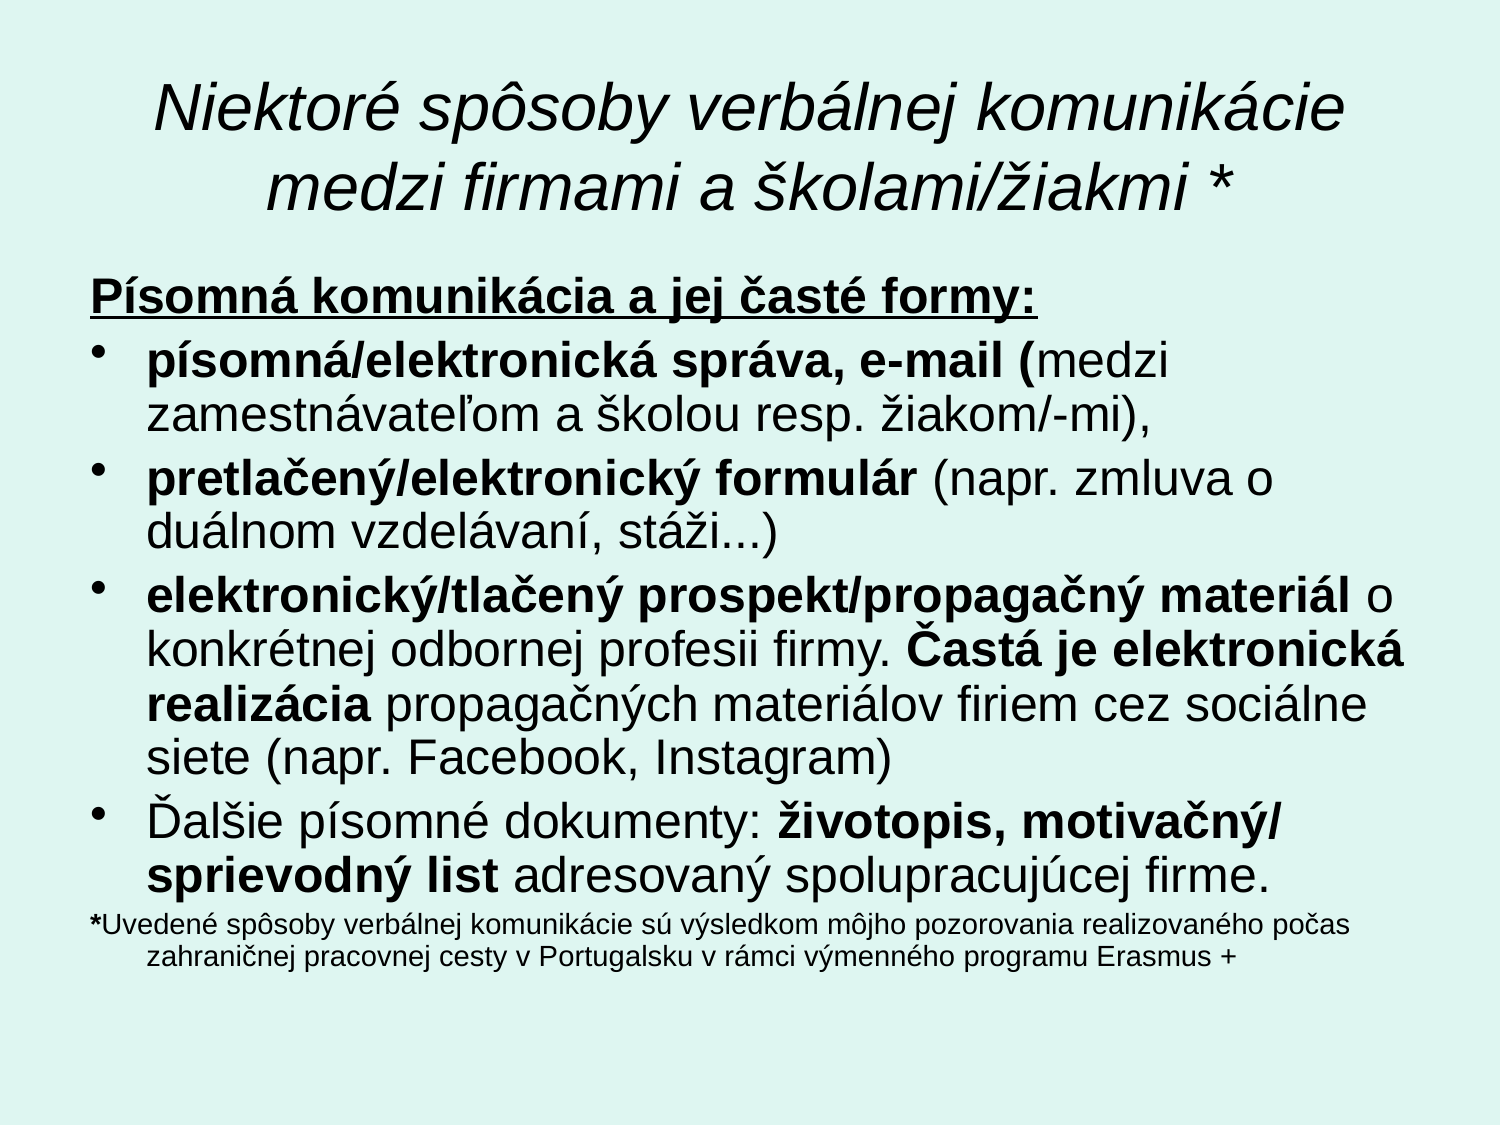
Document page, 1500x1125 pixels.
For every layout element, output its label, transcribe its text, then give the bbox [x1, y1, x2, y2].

title Niektoré spôsoby verbálnej komunikácie medzi firmami a školami/žiakmi * [75, 50, 1425, 238]
list Písomná komunikácia a jej časté formy: písomná/elektronická správa, e-mail (medzi zamestnávateľom a školou resp. žiakom/-mi), pretlačený/elektronický formulár (napr. zmluva o duálnom vzdelávaní, stáži...) elektronický/tlačený prospekt/propagačný materiál o konkrétnej odbornej profesii firmy. Častá je elektronická realizácia propagačných materiálov firiem cez sociálne siete (napr. Facebook, Instagram) Ďalšie písomné dokumenty: životopis, motivačný/ sprievodný list adresovaný spolupracujúcej firme. *Uvedené spôsoby verbálnej komunikácie sú výsledkom môjho pozorovania realizovaného počas zahraničnej pracovnej cesty v Portugalsku v rámci výmenného programu Erasmus + [75, 262, 1425, 1005]
